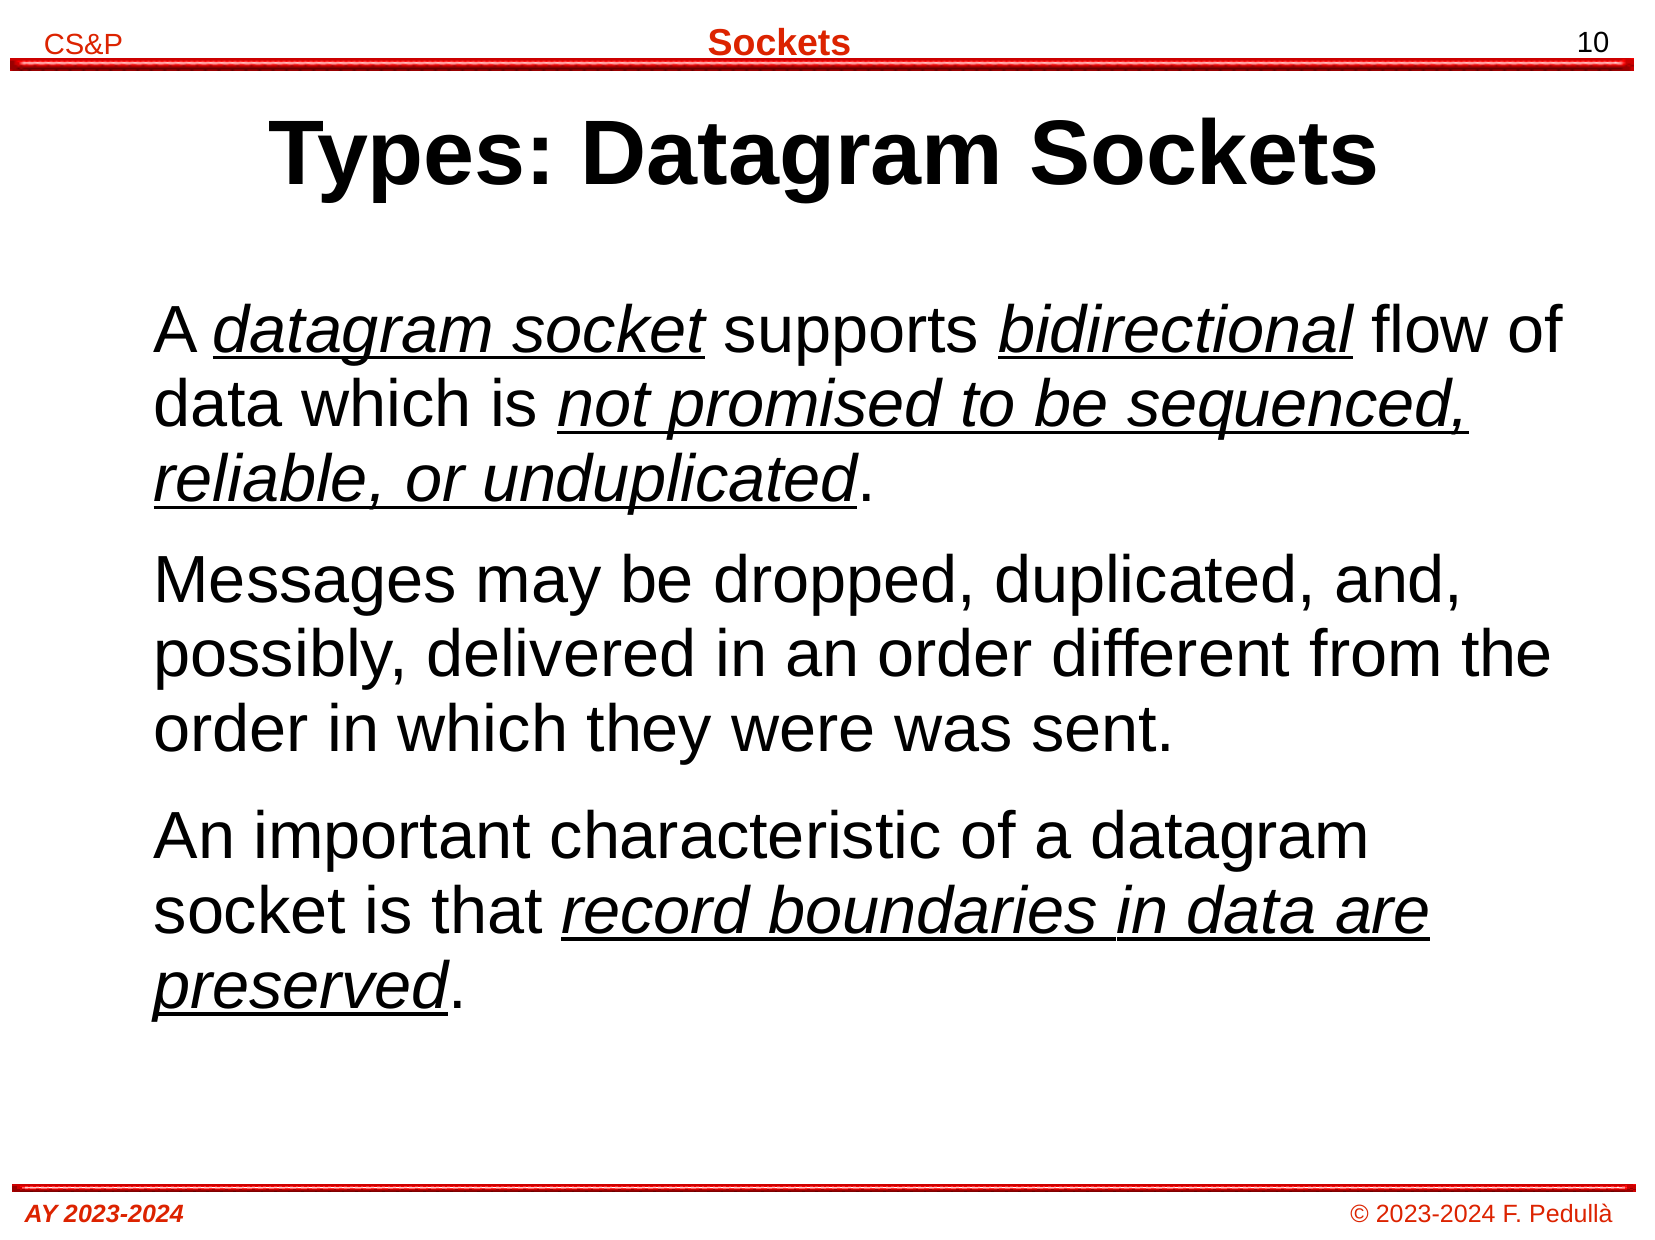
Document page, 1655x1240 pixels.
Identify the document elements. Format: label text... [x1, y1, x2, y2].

picture [10, 58, 1634, 71]
title Types: Datagram Sockets [82, 91, 1471, 300]
picture [12, 1184, 1636, 1192]
text_box A datagram socket supports bidirectional flow of data which is not promised to be sequenced, reliable, or unduplicated. Messages may be dropped, duplicated, and, possibly, delivered in an order different from the order in which they were was sent. An important characteristic of a datagram socket is that record boundaries in data are preserved. [151, 281, 1568, 1022]
